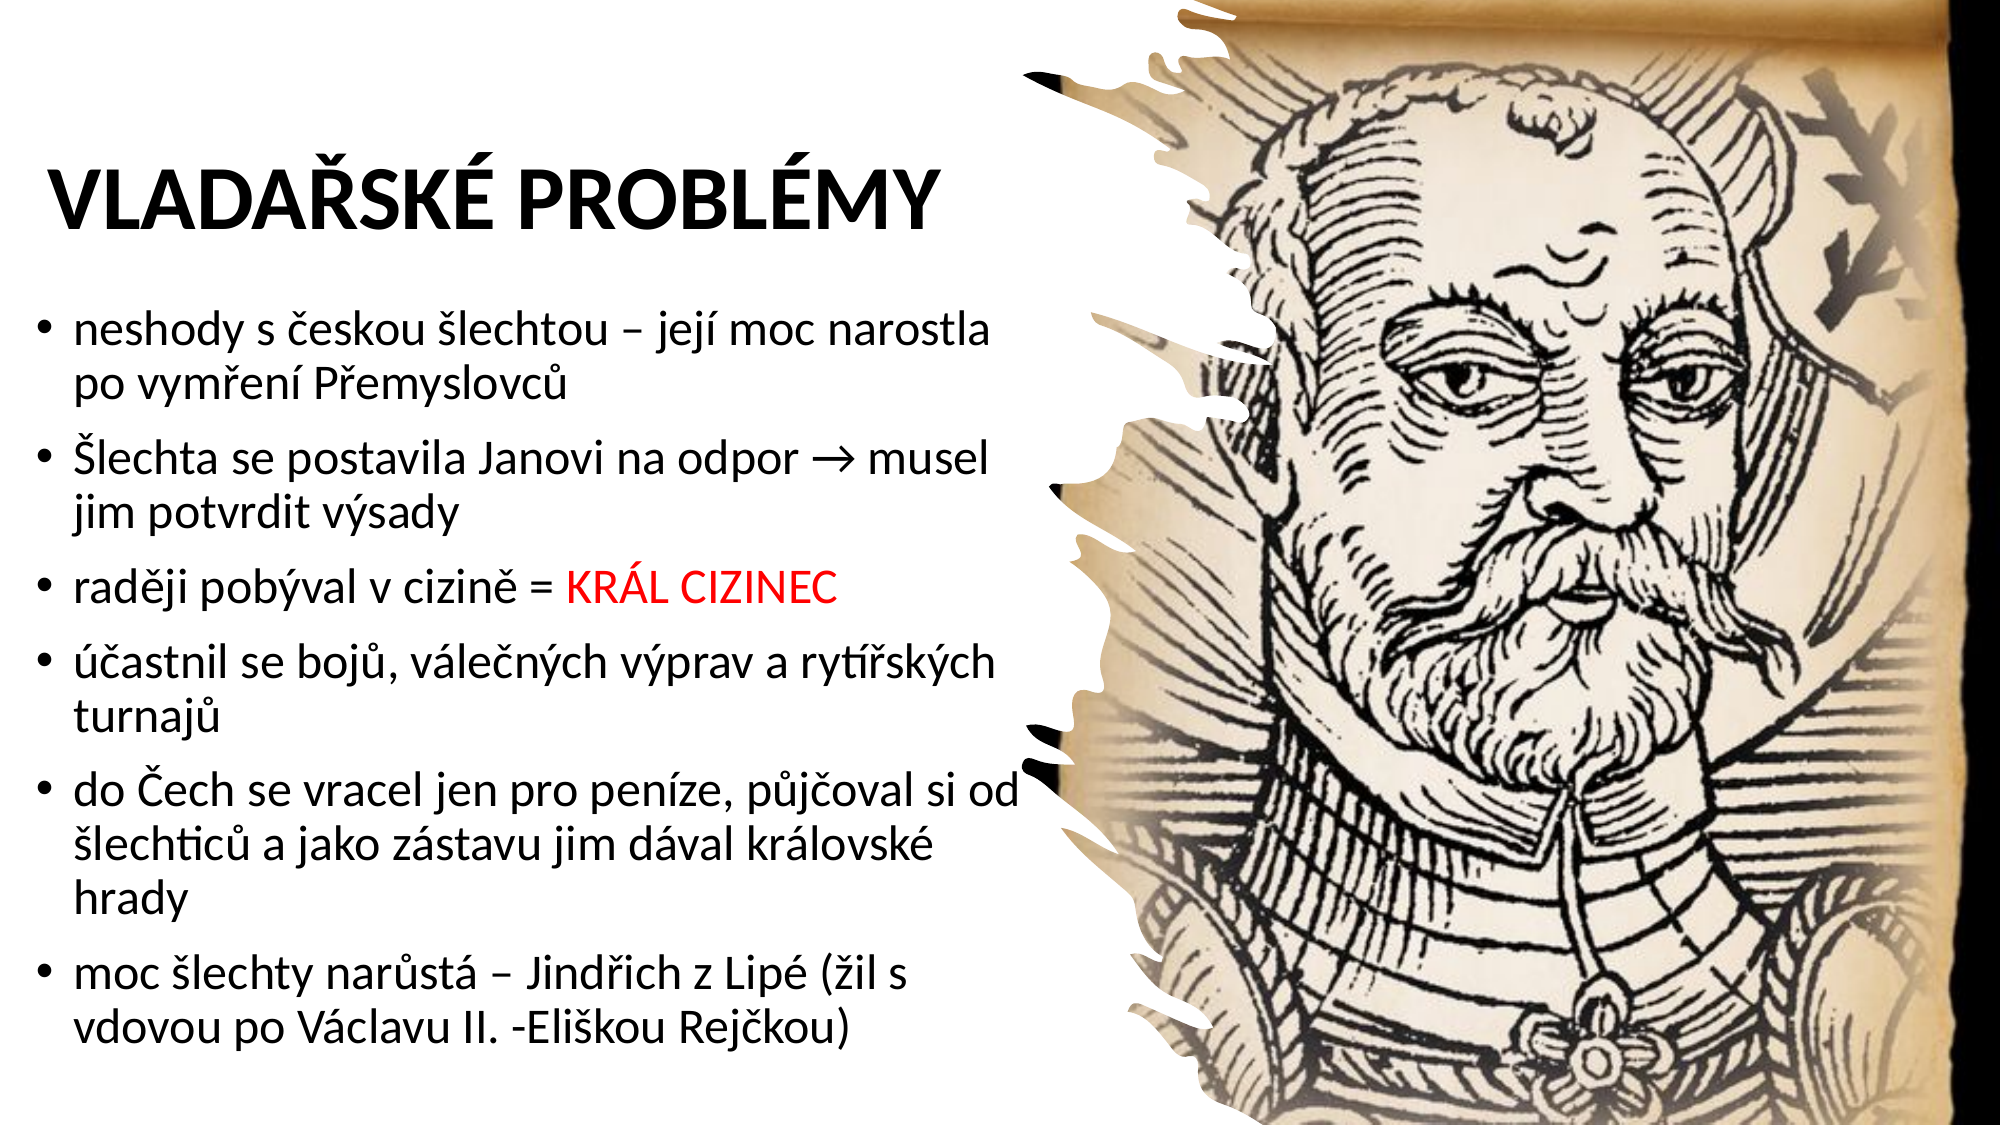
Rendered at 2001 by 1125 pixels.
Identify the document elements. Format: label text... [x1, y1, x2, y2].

title VLADAŘSKÉ PROBLÉMY [32, 51, 1021, 295]
text_box [0, 0, 1021, 1125]
list neshody s českou šlechtou – její moc narostla po vymření Přemyslovců Šlechta se postavila Janovi na odpor → musel jim potvrdit výsady raději pobýval v cizině = KRÁL CIZINEC účastnil se bojů, válečných výprav a rytířských turnajů do Čech se vracel jen pro peníze, půjčoval si od šlechticů a jako zástavu jim dával královské hrady moc šlechty narůstá – Jindřich z Lipé (žil s vdovou po Václavu II. -Eliškou Rejčkou) [20, 295, 1021, 926]
picture [1021, 0, 2000, 1125]
